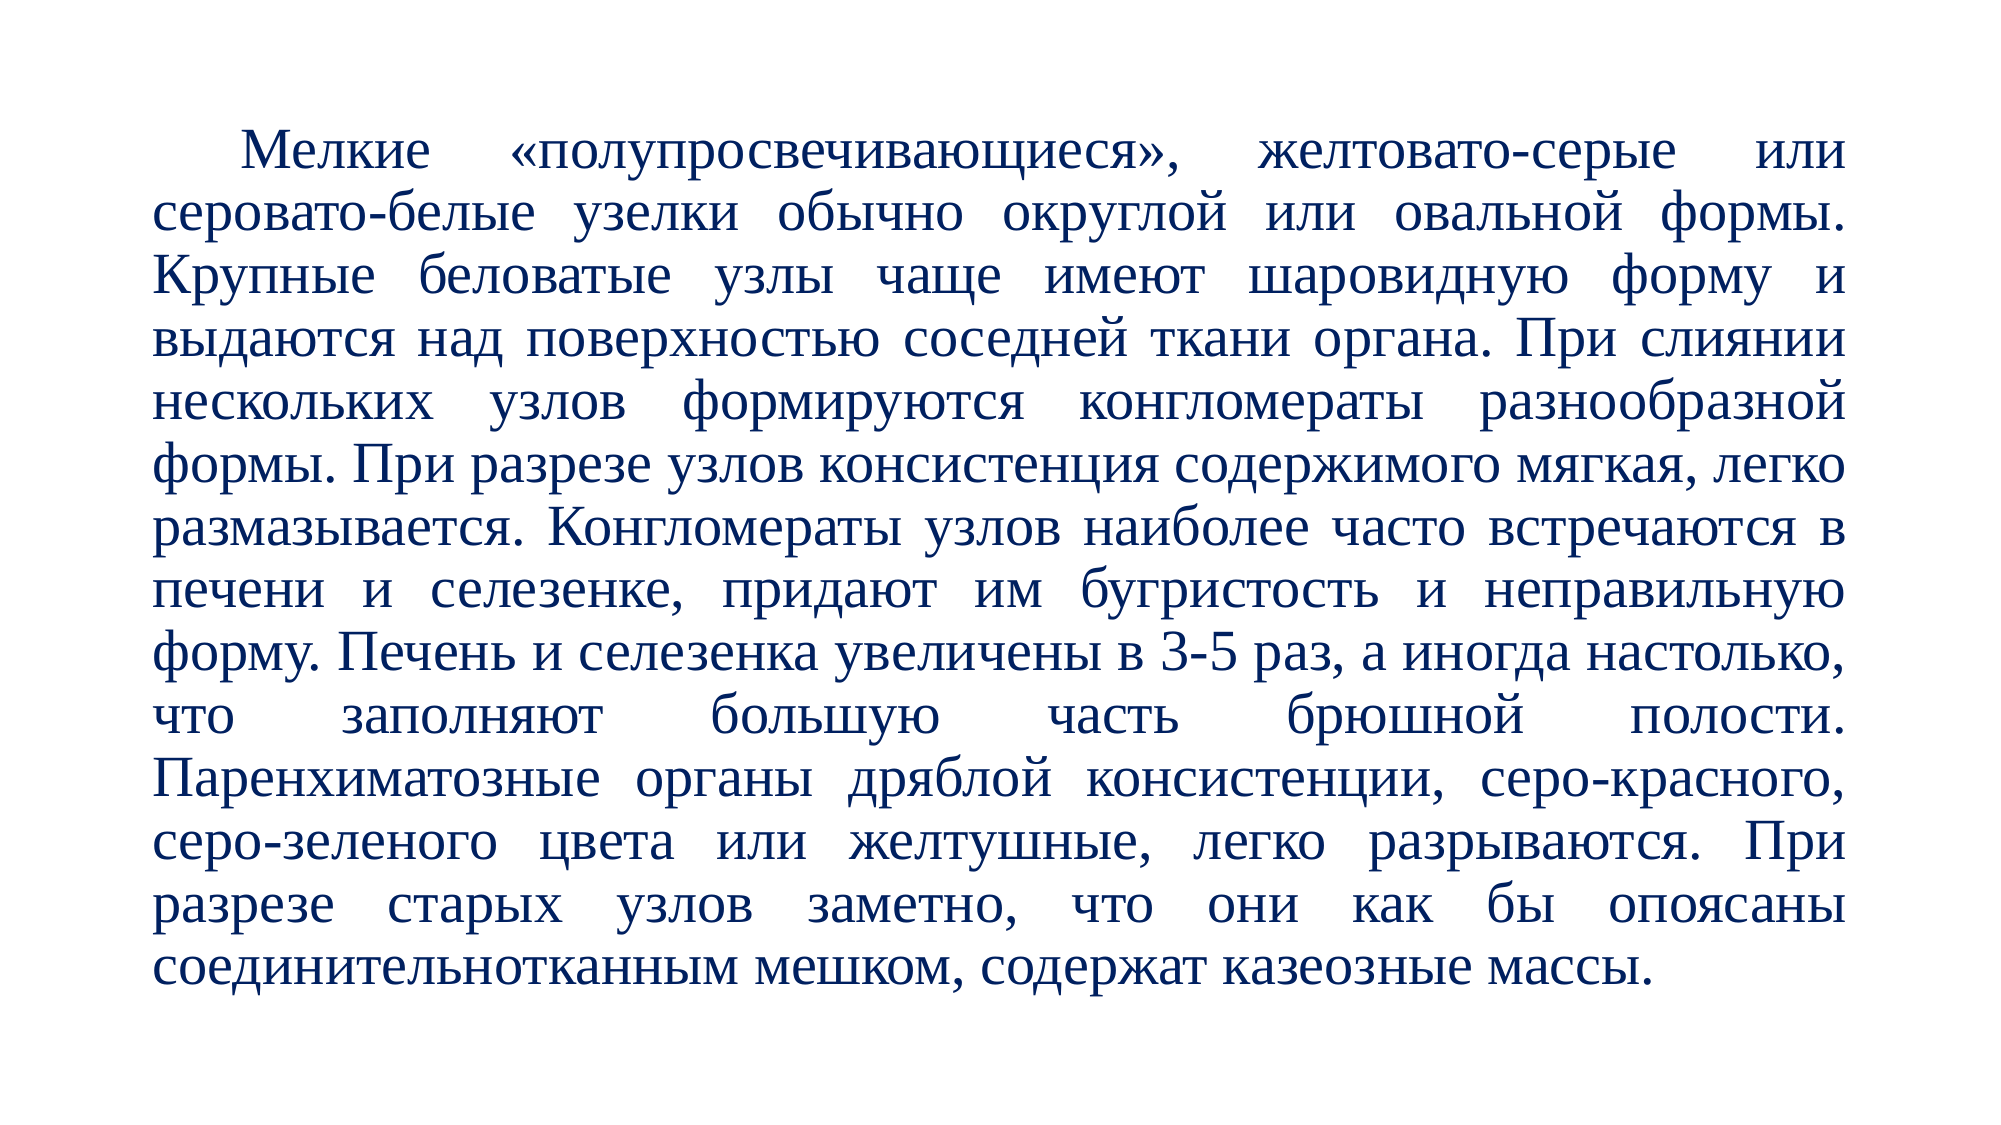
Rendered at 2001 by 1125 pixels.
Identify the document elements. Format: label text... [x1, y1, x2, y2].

list Мелкие «полупросвечивающиеся», желтовато-серые или серовато-белые узелки обычно округлой или овальной формы. Крупные беловатые узлы чаще имеют шаровидную форму и выдаются над поверхностью соседней ткани органа. При слиянии нескольких узлов формируются конгломераты разнообразной формы. При разрезе узлов консистенция содержимого мягкая, легко размазывается. Конгломераты узлов наиболее часто встречаются в печени и селезенке, придают им бугристость и неправильную форму. Печень и селезенка увеличены в 3-5 раз, а иногда настолько, что заполняют большую часть брюшной полости. Паренхиматозные органы дряблой консистенции, серо-красного, серо-зеленого цвета или желтушные, легко разрываются. При разрезе старых узлов заметно, что они как бы опоясаны соединительнотканным мешком, содержат казеозные массы. [137, 110, 1863, 1014]
